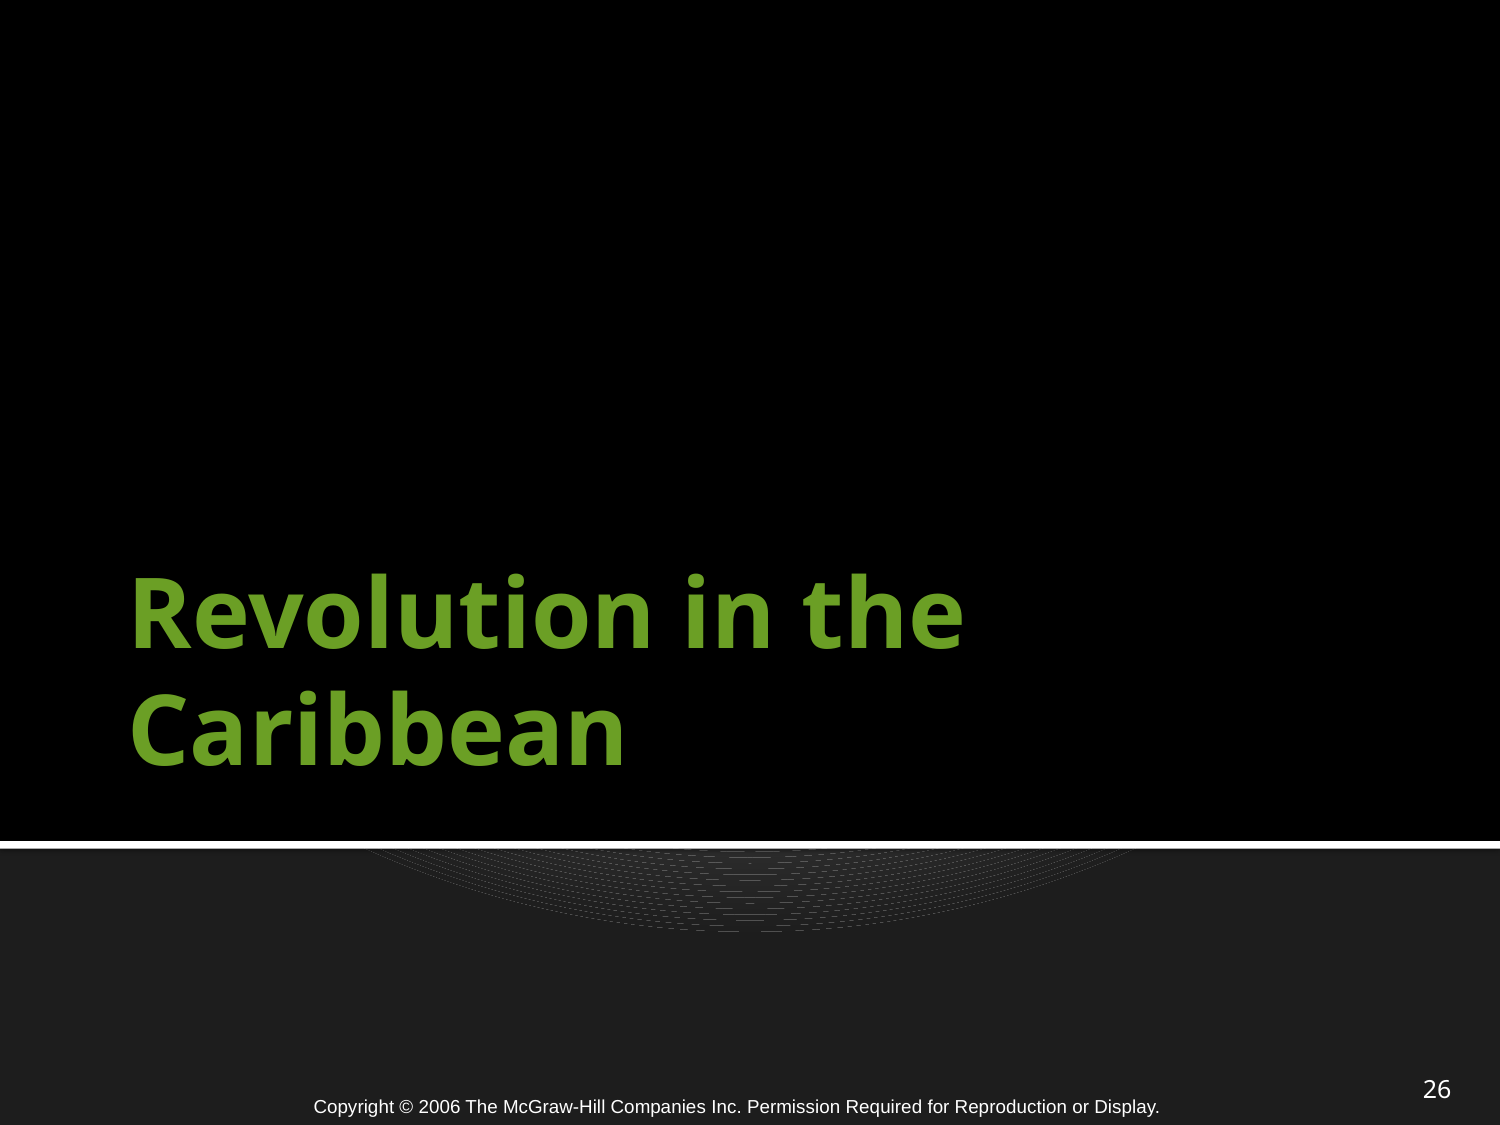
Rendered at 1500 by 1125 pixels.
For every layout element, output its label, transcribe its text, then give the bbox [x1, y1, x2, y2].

slide_number 26 [1345, 1062, 1467, 1108]
title Revolution in the Caribbean [112, 550, 1438, 825]
